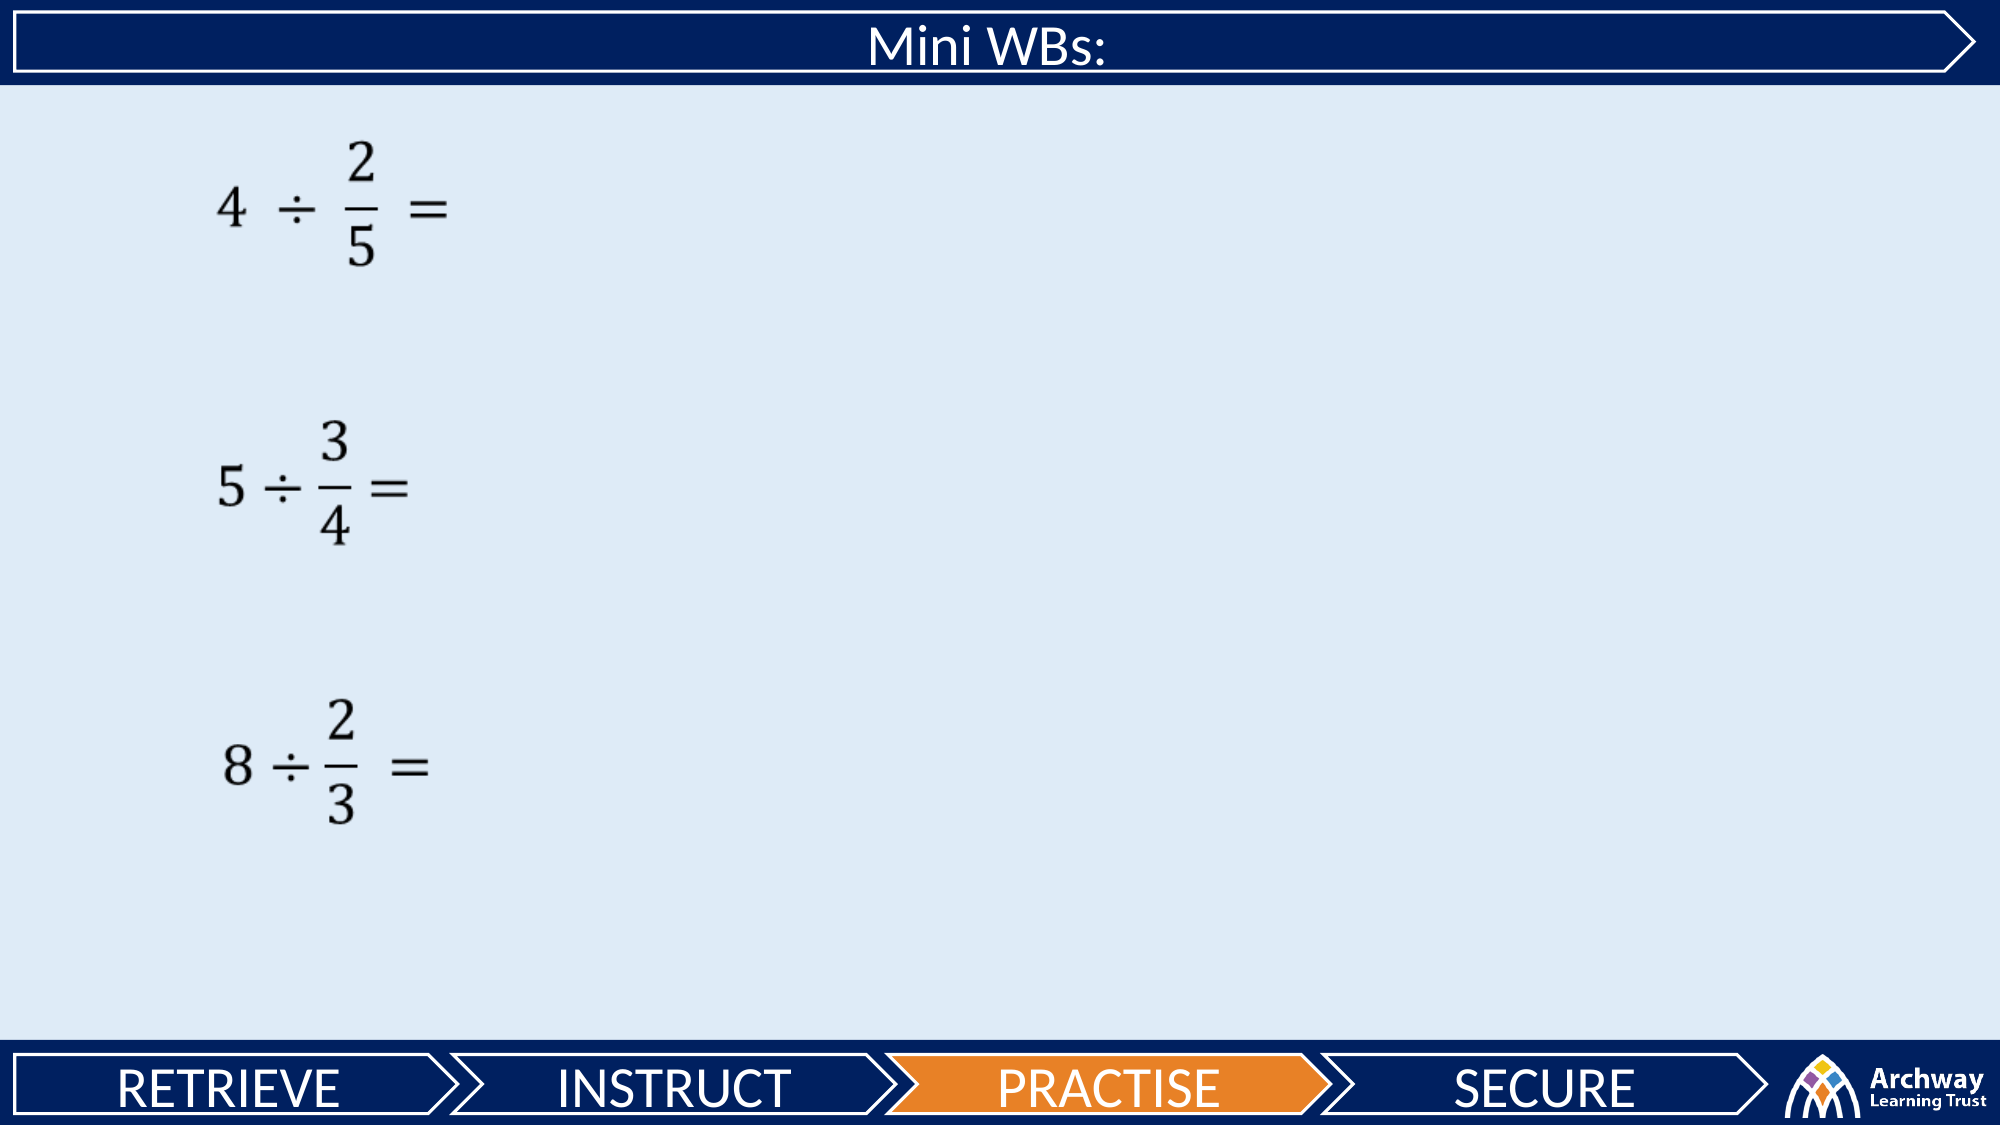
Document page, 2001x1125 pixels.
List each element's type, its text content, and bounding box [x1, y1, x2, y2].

text_box Mini WBs: [13, 11, 1976, 73]
picture [1783, 1053, 1987, 1118]
picture [209, 134, 458, 826]
text_box [0, 0, 2000, 86]
